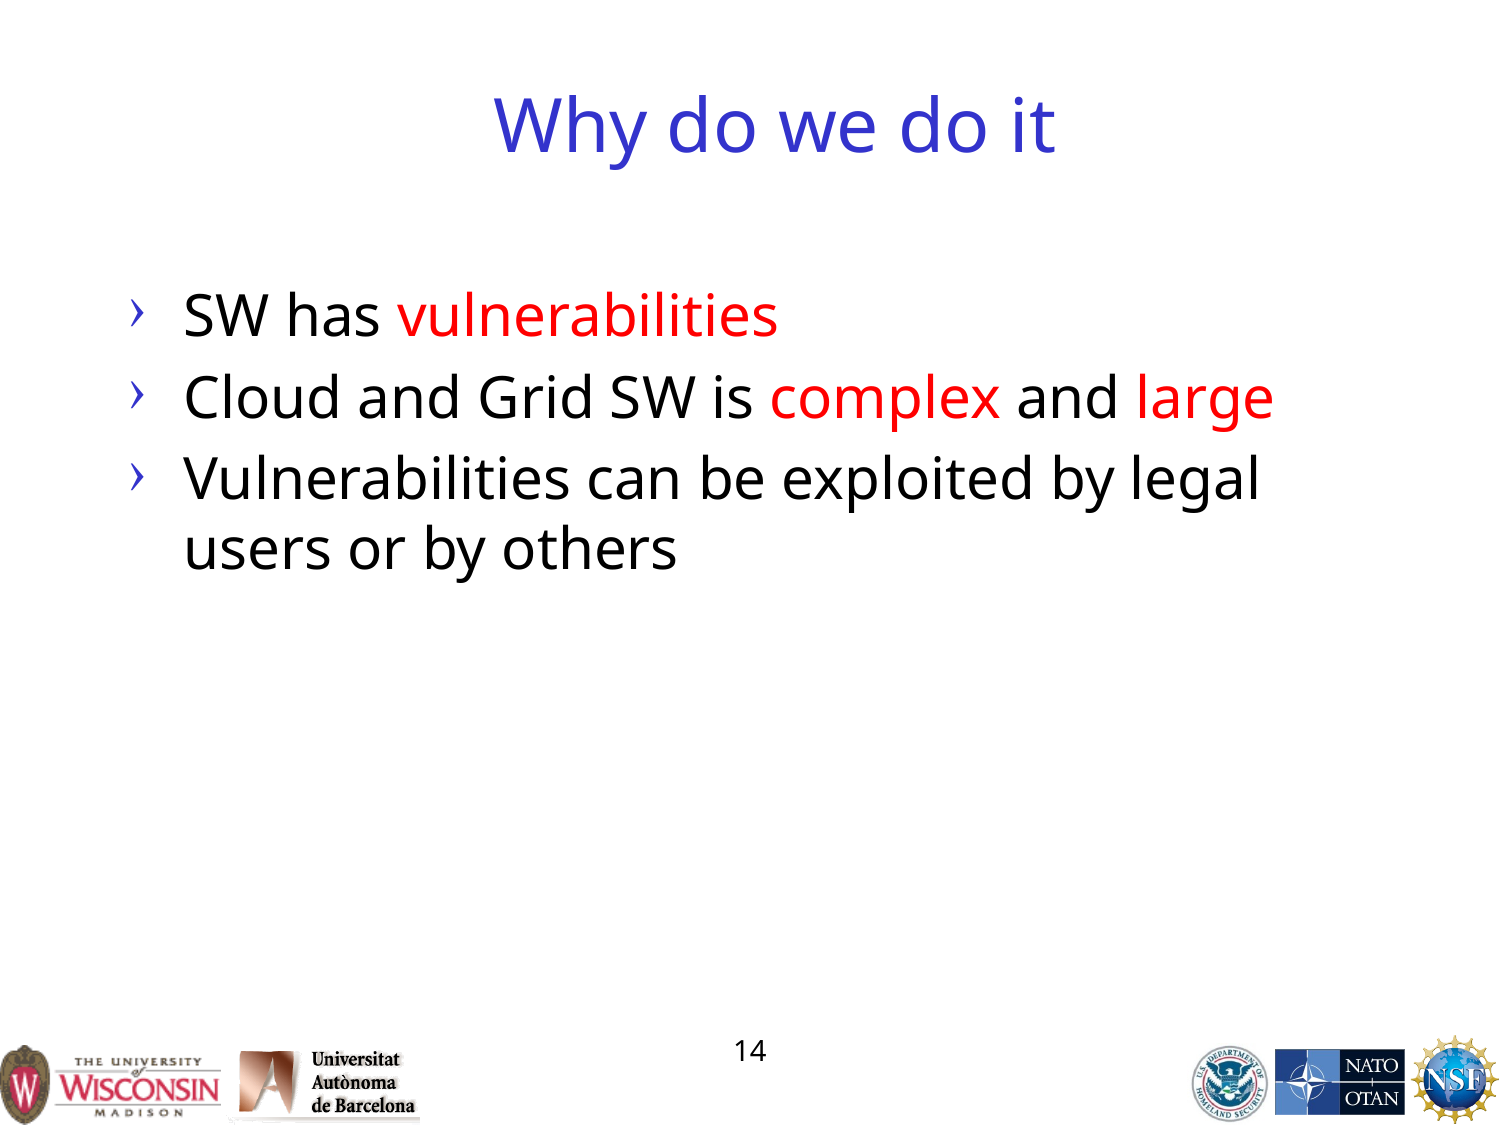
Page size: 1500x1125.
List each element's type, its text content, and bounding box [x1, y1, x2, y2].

picture [226, 1036, 420, 1125]
footer 14 [512, 1025, 988, 1100]
picture [1409, 1033, 1500, 1125]
picture [1187, 1043, 1271, 1125]
list SW has vulnerabilities Cloud and Grid SW is complex and large Vulnerabilities can be exploited by legal users or by others [112, 270, 1388, 1001]
title Why do we do it [137, 28, 1413, 216]
picture [1275, 1049, 1405, 1115]
picture [0, 1045, 221, 1125]
